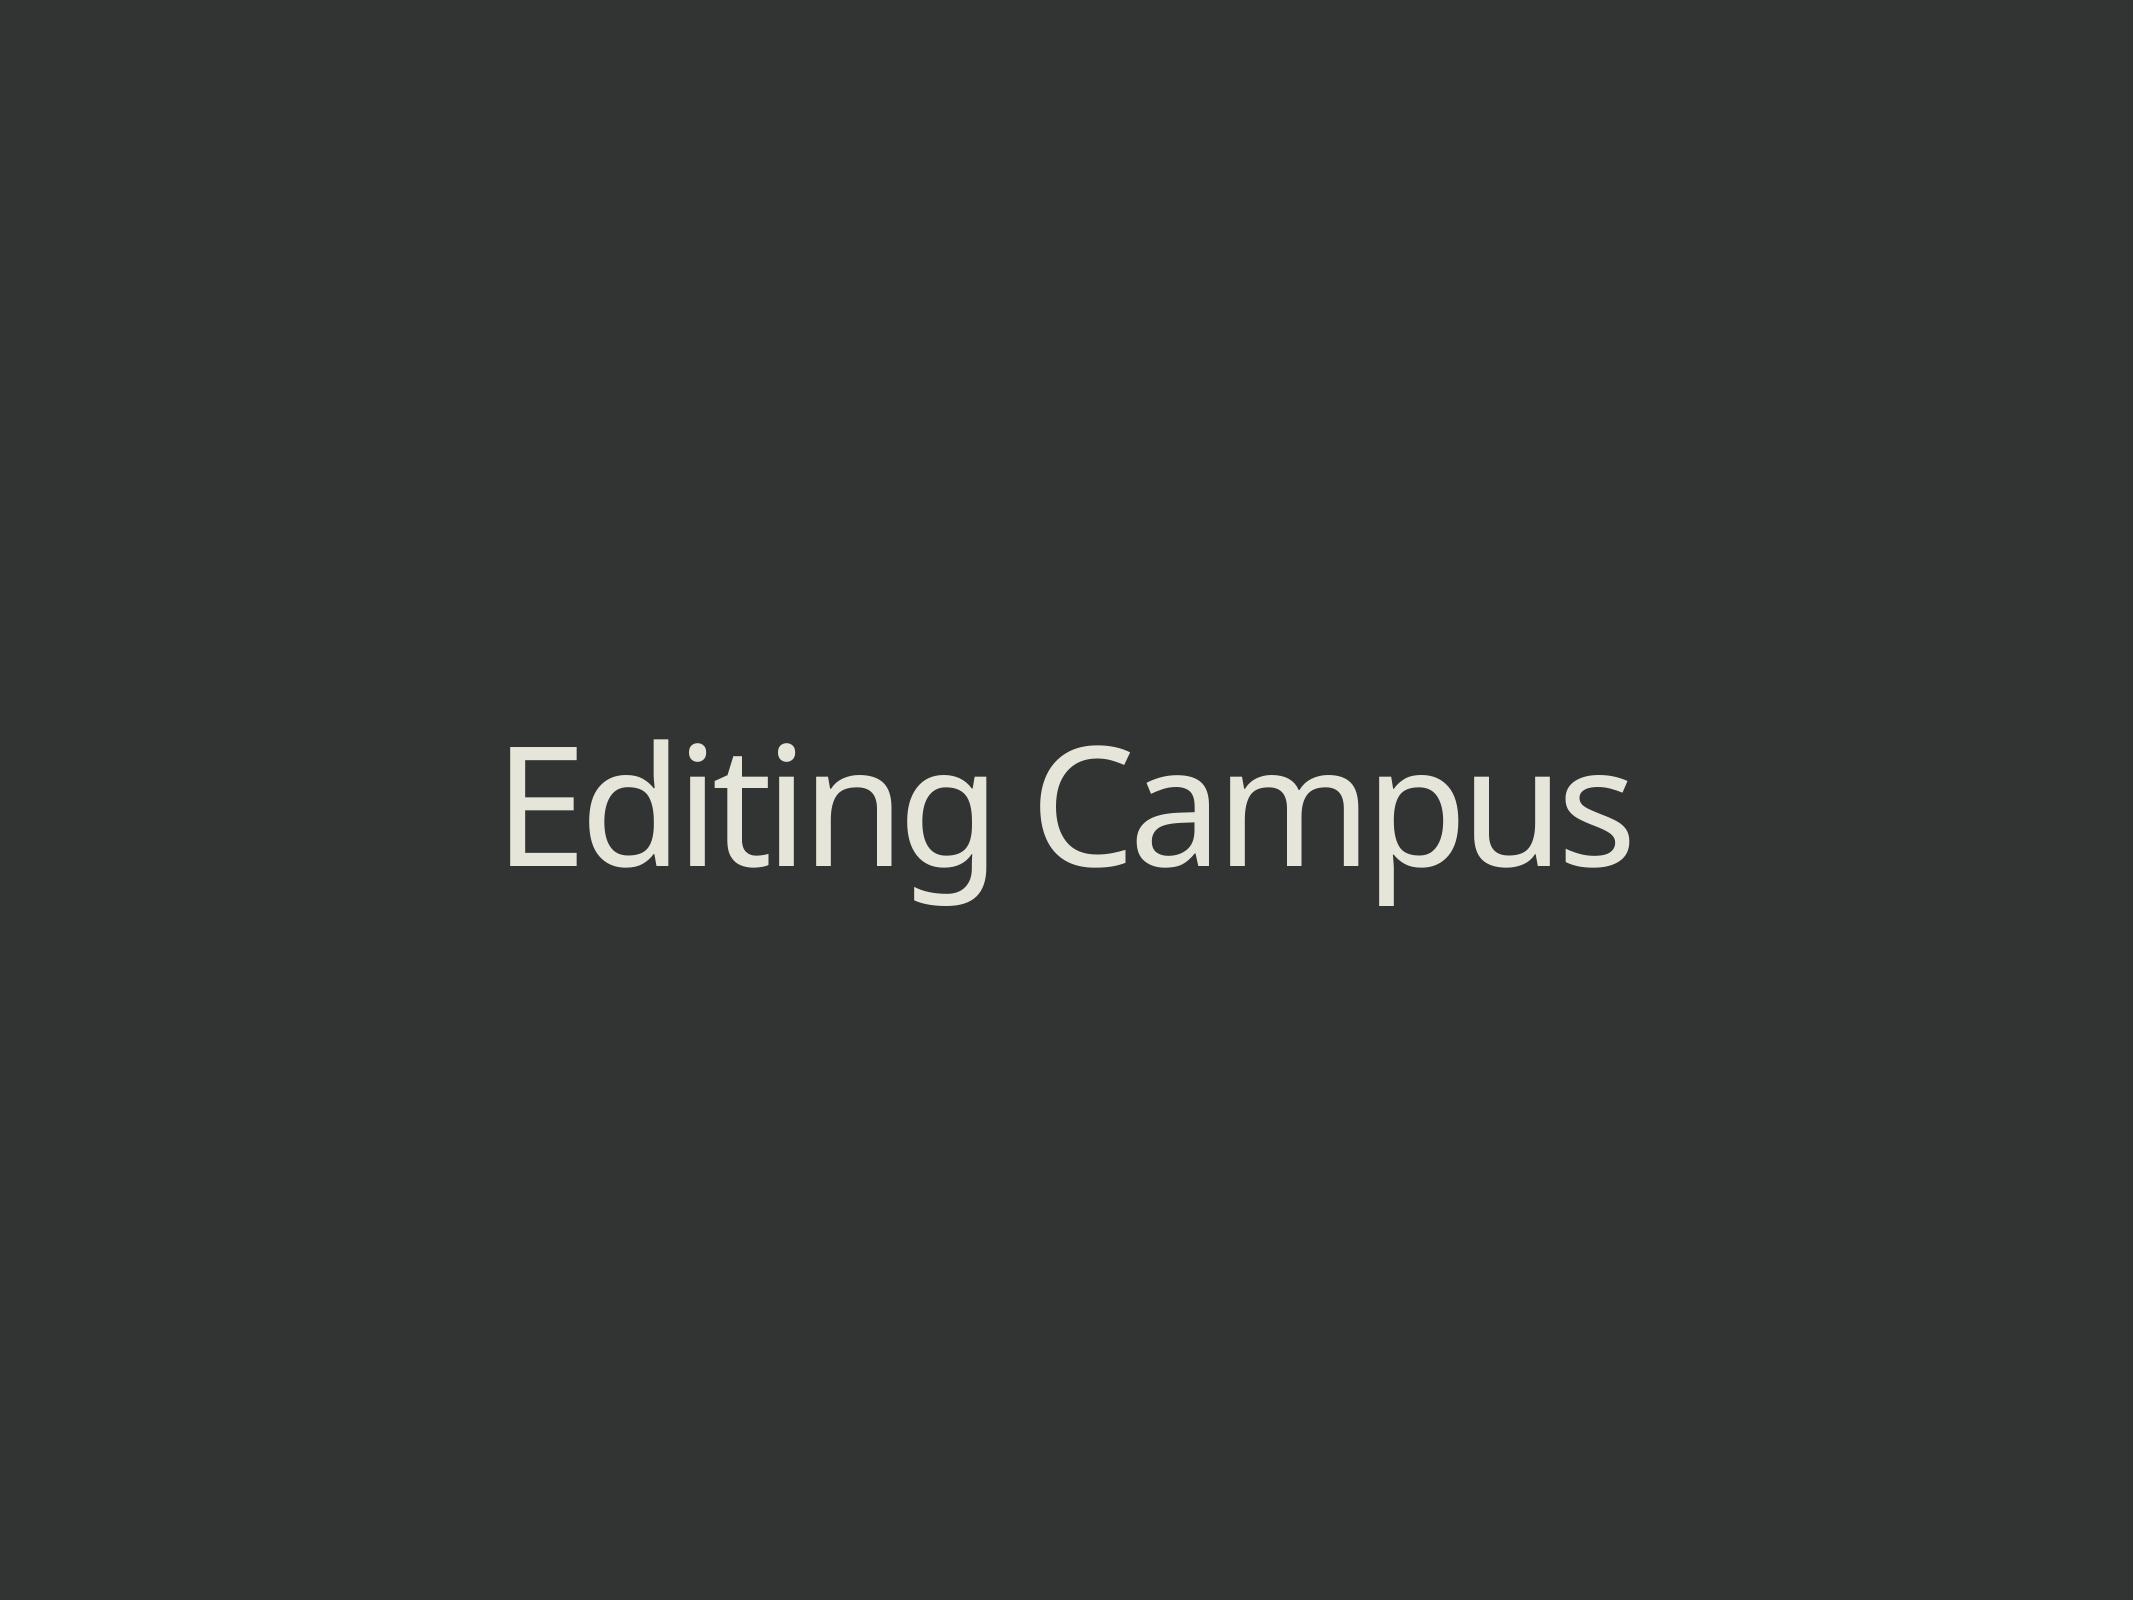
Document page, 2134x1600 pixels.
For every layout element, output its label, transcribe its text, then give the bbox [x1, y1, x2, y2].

text_box Editing Campus [156, 622, 1977, 977]
